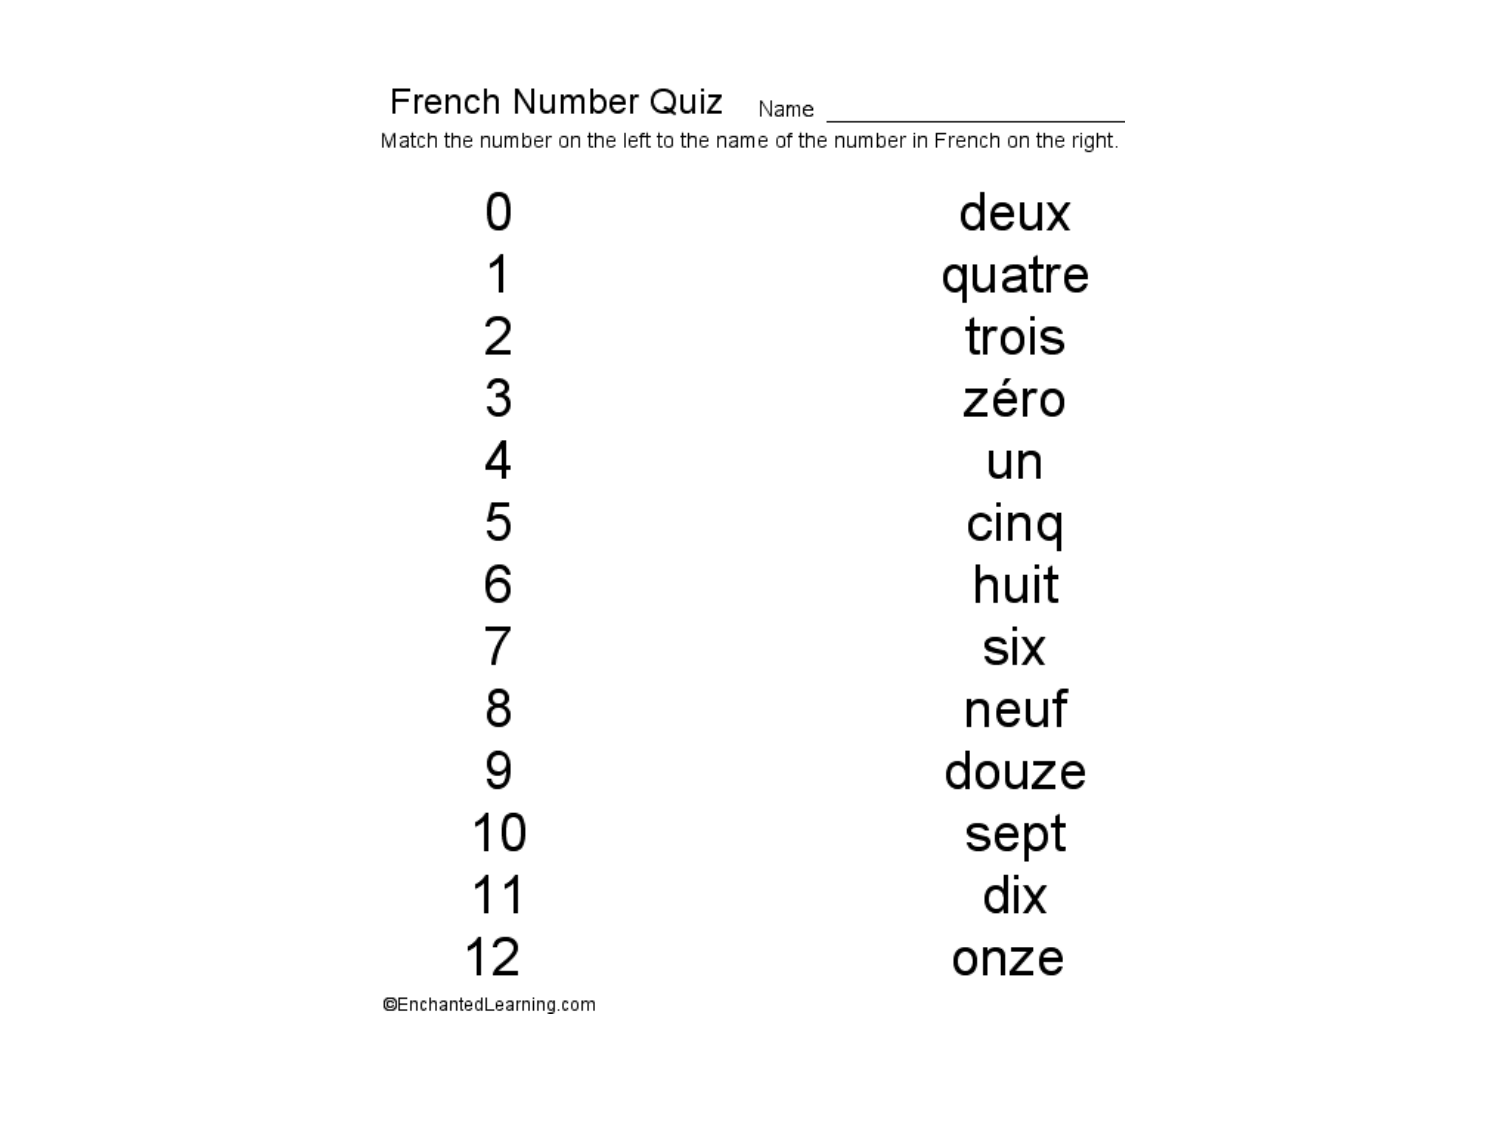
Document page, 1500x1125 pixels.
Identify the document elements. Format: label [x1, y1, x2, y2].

list [374, 74, 1126, 1014]
